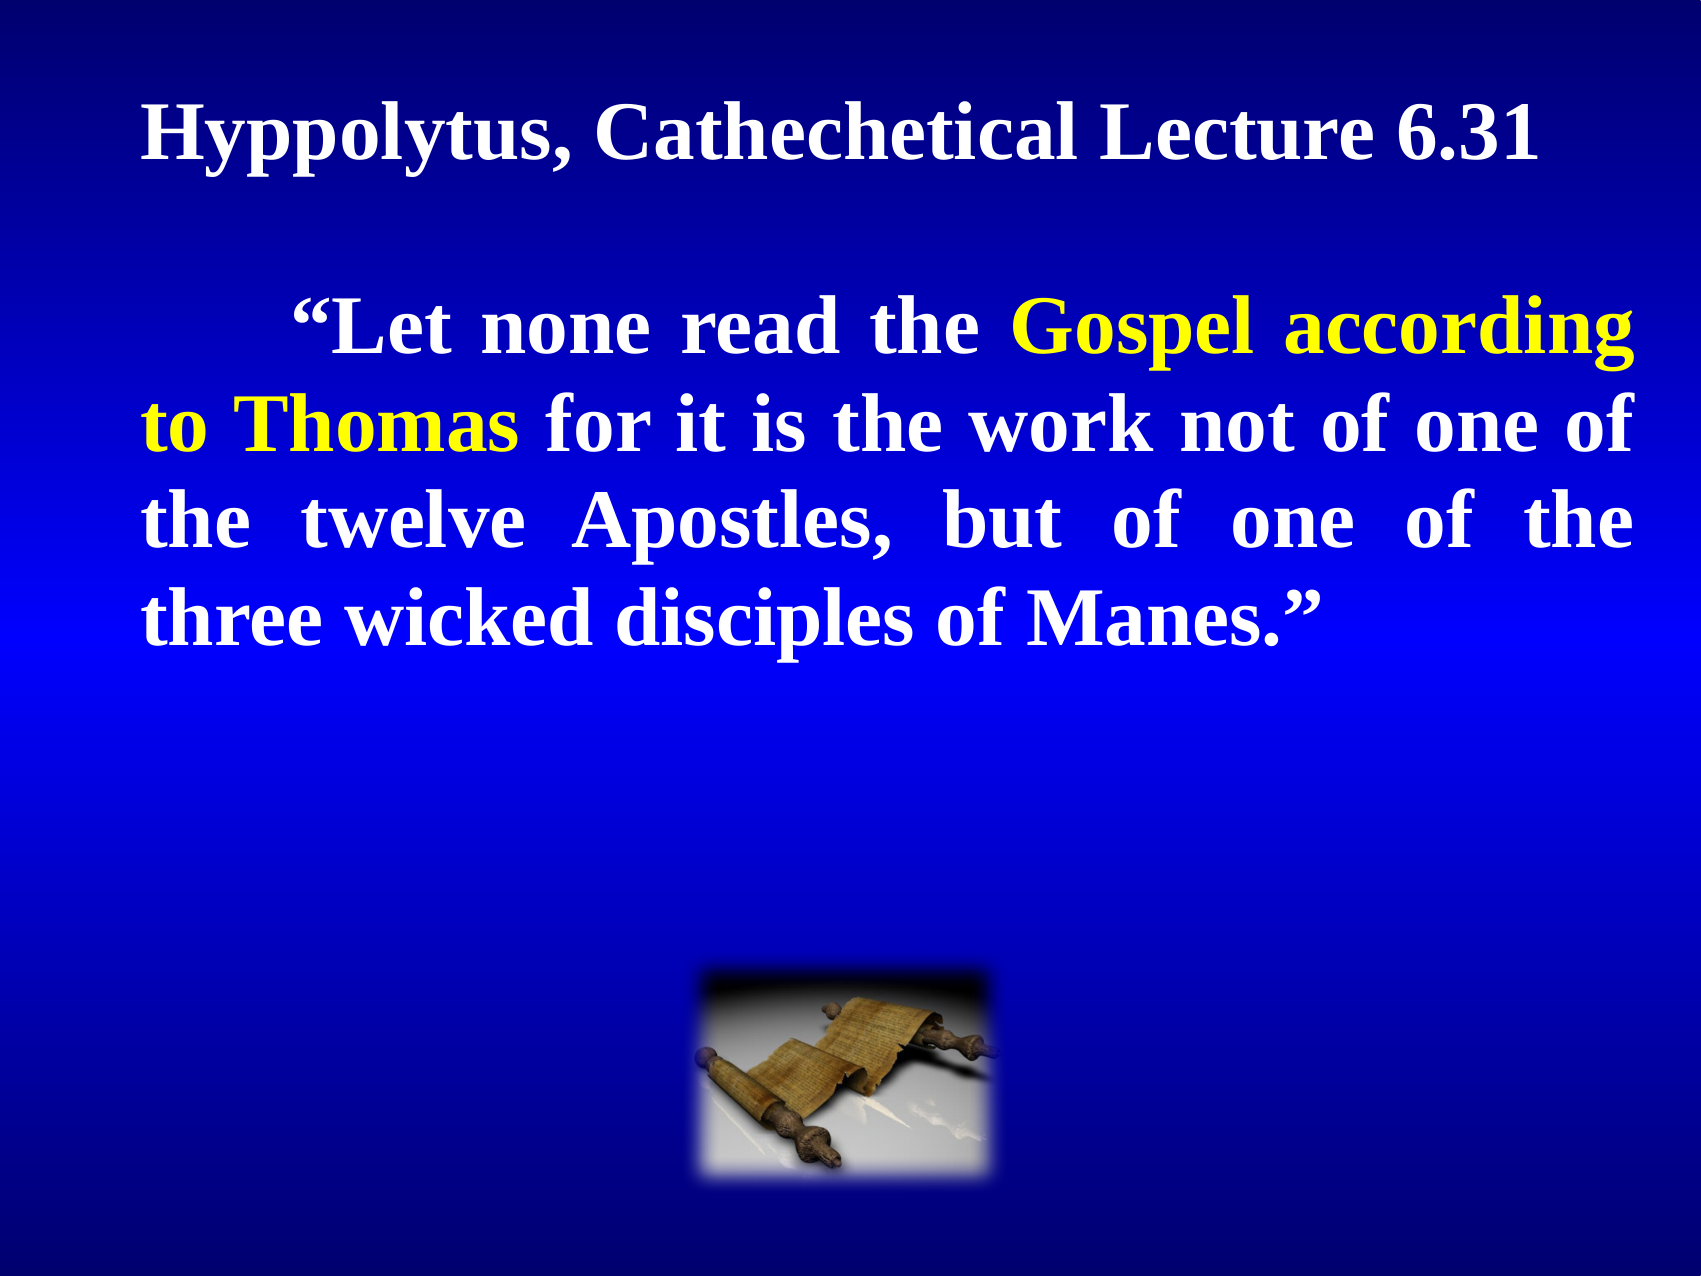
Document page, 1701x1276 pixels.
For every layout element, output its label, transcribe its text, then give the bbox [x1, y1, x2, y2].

picture [679, 949, 1009, 1196]
text_box Hyppolytus, Cathechetical Lecture 6.31 “Let none read the Gospel according to Thomas for it is the work not of one of the twelve Apostles, but of one of the three wicked disciples of Manes.” [125, 75, 1651, 672]
